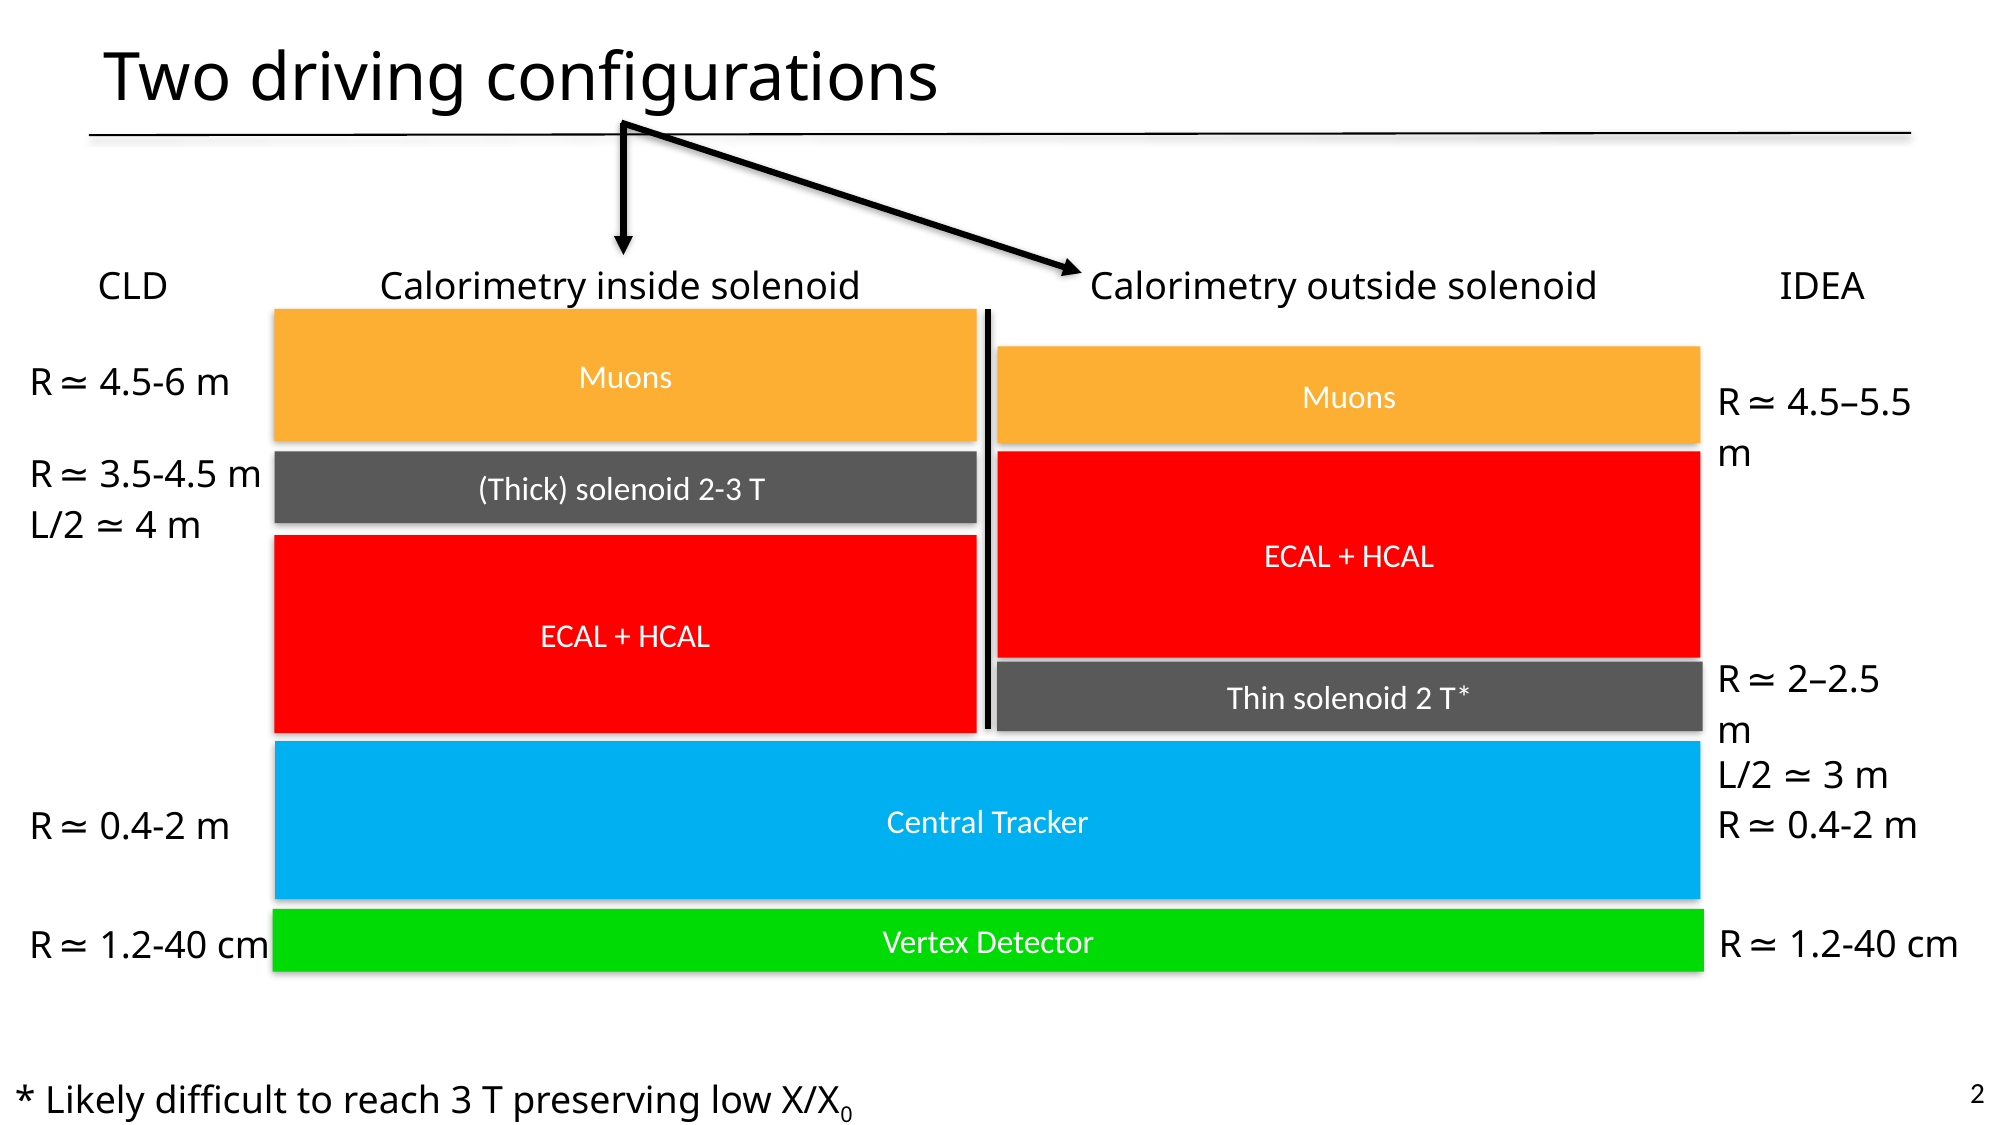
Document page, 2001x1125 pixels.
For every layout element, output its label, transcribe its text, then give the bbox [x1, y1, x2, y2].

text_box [88, 26, 1912, 136]
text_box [14, 254, 1986, 975]
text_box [620, 122, 1082, 274]
slide_number 2 [1780, 1062, 2000, 1122]
text_box * Likely difficult to reach 3 T preserving low X/X0 requirement [0, 1068, 1084, 1125]
